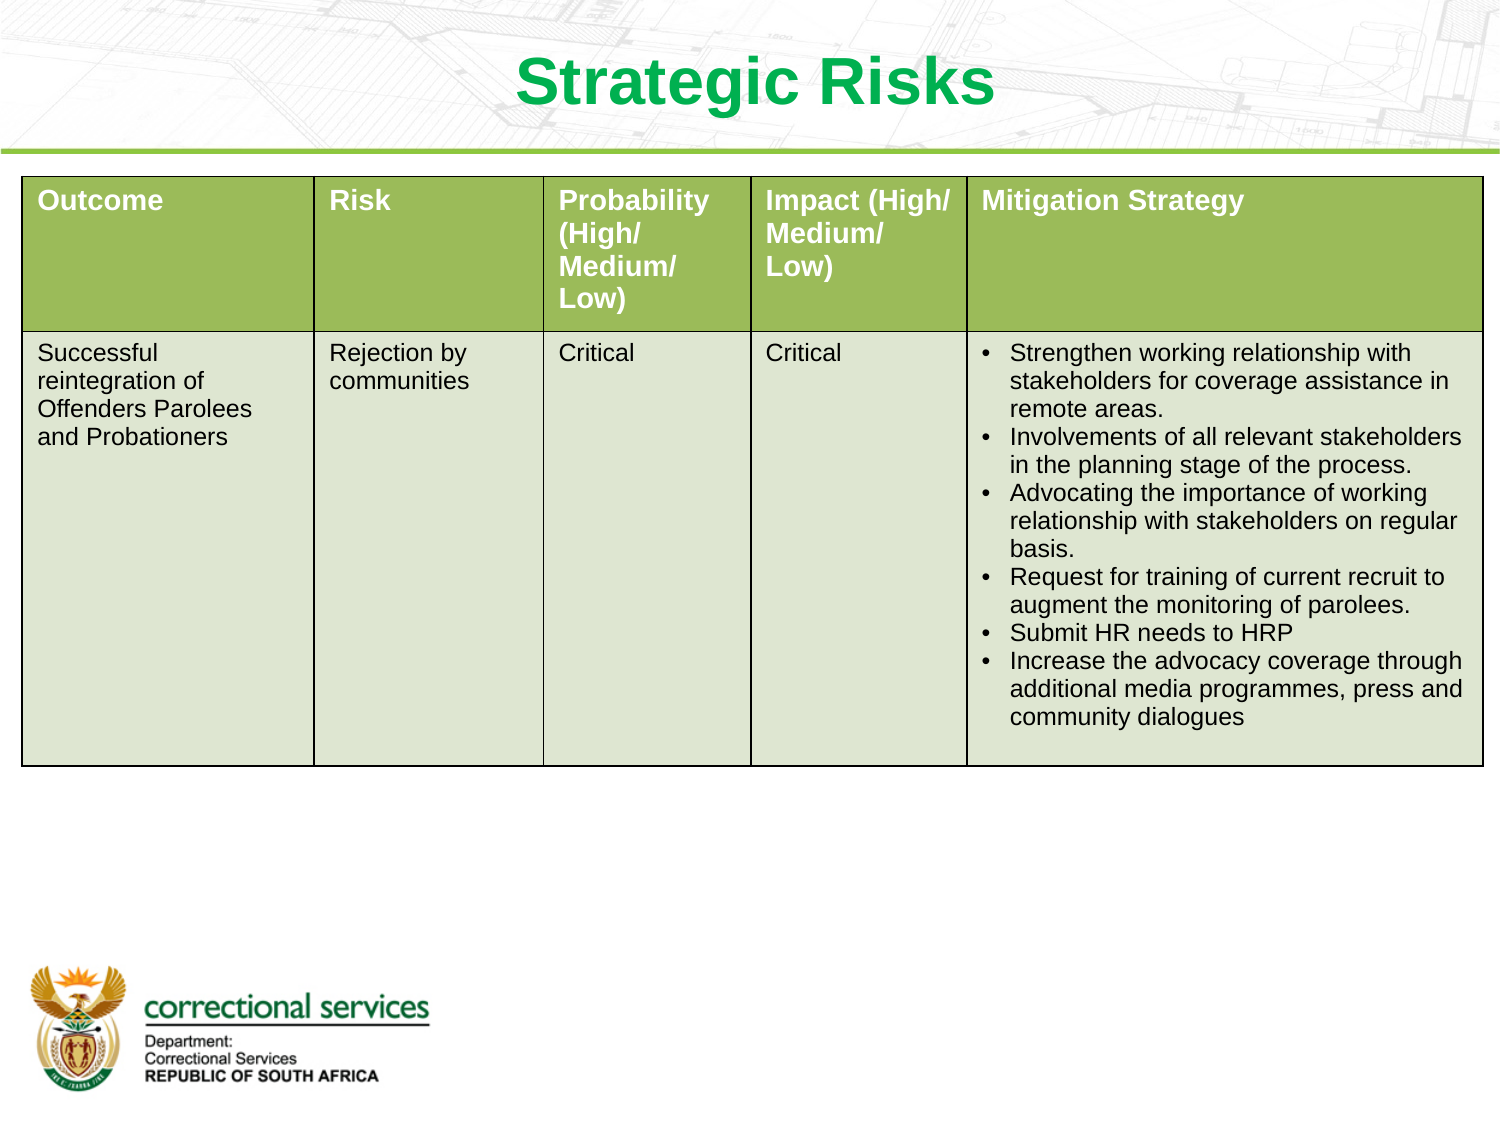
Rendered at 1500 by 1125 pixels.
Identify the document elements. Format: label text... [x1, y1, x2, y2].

table_cell Critical [544, 332, 750, 765]
table_header Probability (High/ Medium/ Low) [544, 177, 750, 331]
table_header Impact (High/ Medium/ Low) [752, 177, 966, 331]
table_cell Rejection by communities [315, 332, 543, 765]
table_header Outcome [23, 177, 313, 331]
table_cell Strengthen working relationship with stakeholders for coverage assistance in remote areas. Involvements of all relevant stakeholders in the planning stage of the process. Advocating the importance of working relationship with stakeholders on regular basis. Request for training of current recruit to augment the monitoring of parolees. Submit HR needs to HRP Increase the advocacy coverage through additional media programmes, press and community dialogues [968, 332, 1482, 765]
table_header Risk [315, 177, 543, 331]
table_cell Critical [752, 332, 966, 765]
table_cell Successful reintegration of Offenders Parolees and Probationers [23, 332, 313, 765]
picture [0, 0, 1500, 154]
table_header Mitigation Strategy [968, 177, 1482, 331]
text_box Strategic Risks [47, 30, 1465, 126]
picture [0, 936, 481, 1125]
